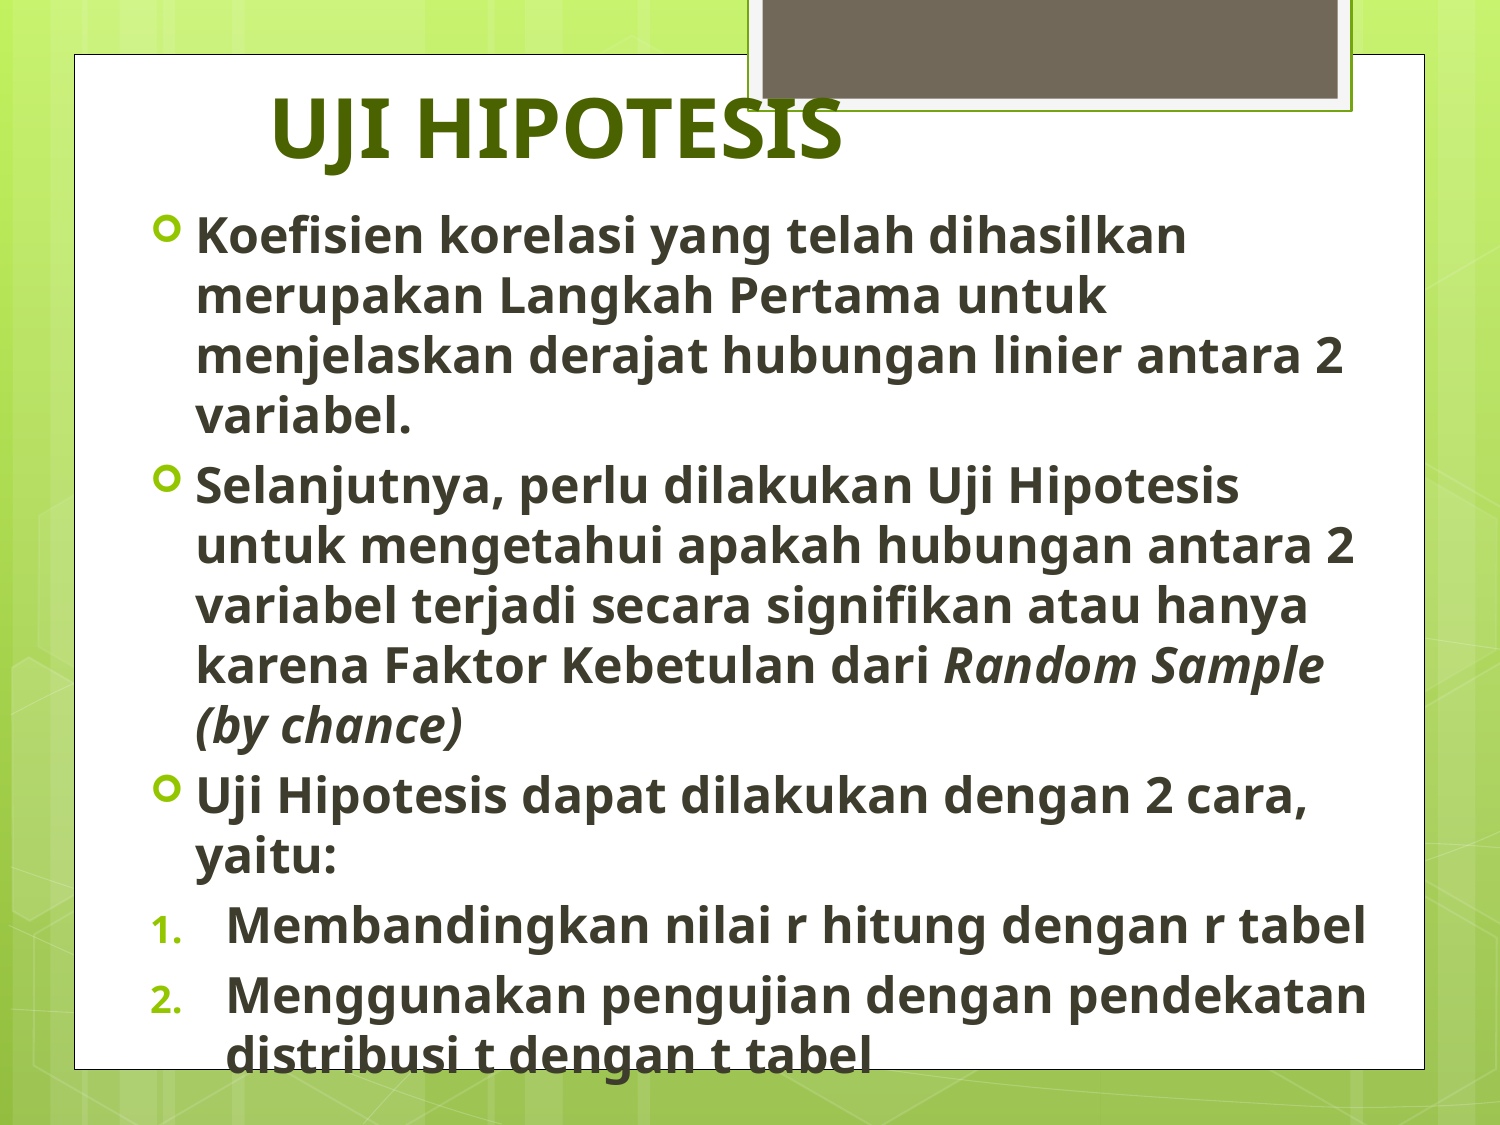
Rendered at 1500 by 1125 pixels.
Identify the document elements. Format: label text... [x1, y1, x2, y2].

title UJI HIPOTESIS [253, 0, 1407, 183]
list Koefisien korelasi yang telah dihasilkan merupakan Langkah Pertama untuk menjelaskan derajat hubungan linier antara 2 variabel. Selanjutnya, perlu dilakukan Uji Hipotesis untuk mengetahui apakah hubungan antara 2 variabel terjadi secara signifikan atau hanya karena Faktor Kebetulan dari Random Sample (by chance) Uji Hipotesis dapat dilakukan dengan 2 cara, yaitu: Membandingkan nilai r hitung dengan r tabel Menggunakan pengujian dengan pendekatan distribusi t dengan t tabel [123, 196, 1412, 1059]
